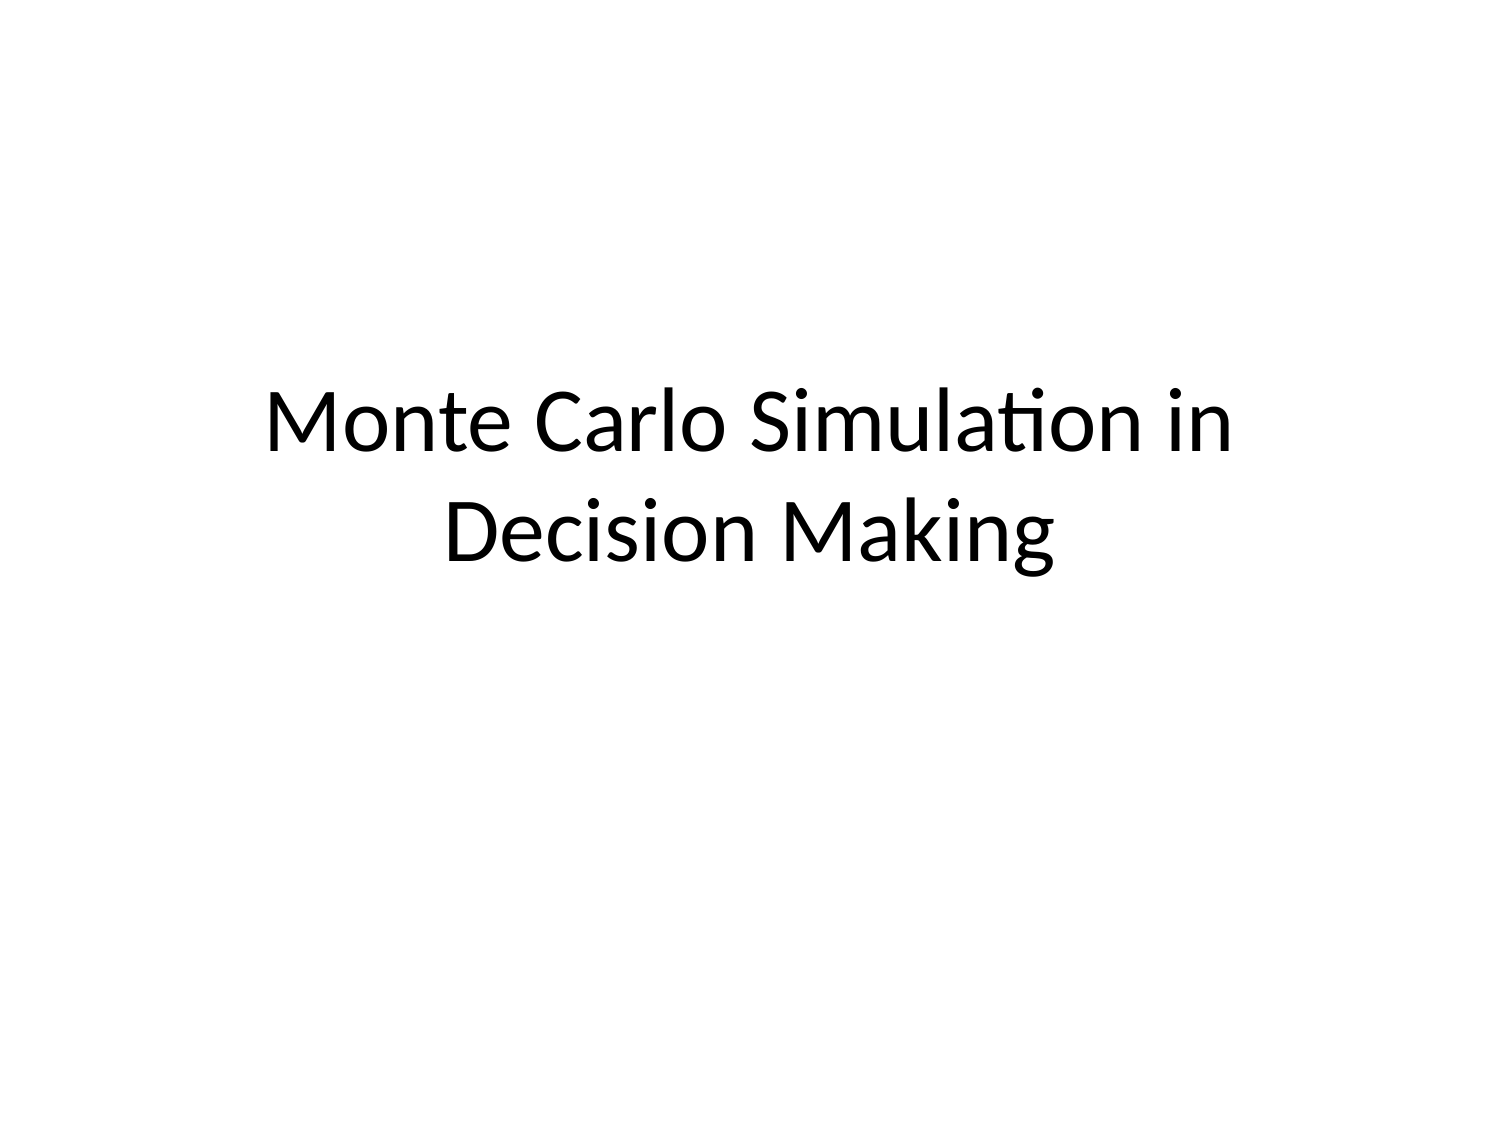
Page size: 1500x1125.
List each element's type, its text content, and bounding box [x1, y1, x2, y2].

title Monte Carlo Simulation in Decision Making [112, 349, 1388, 591]
